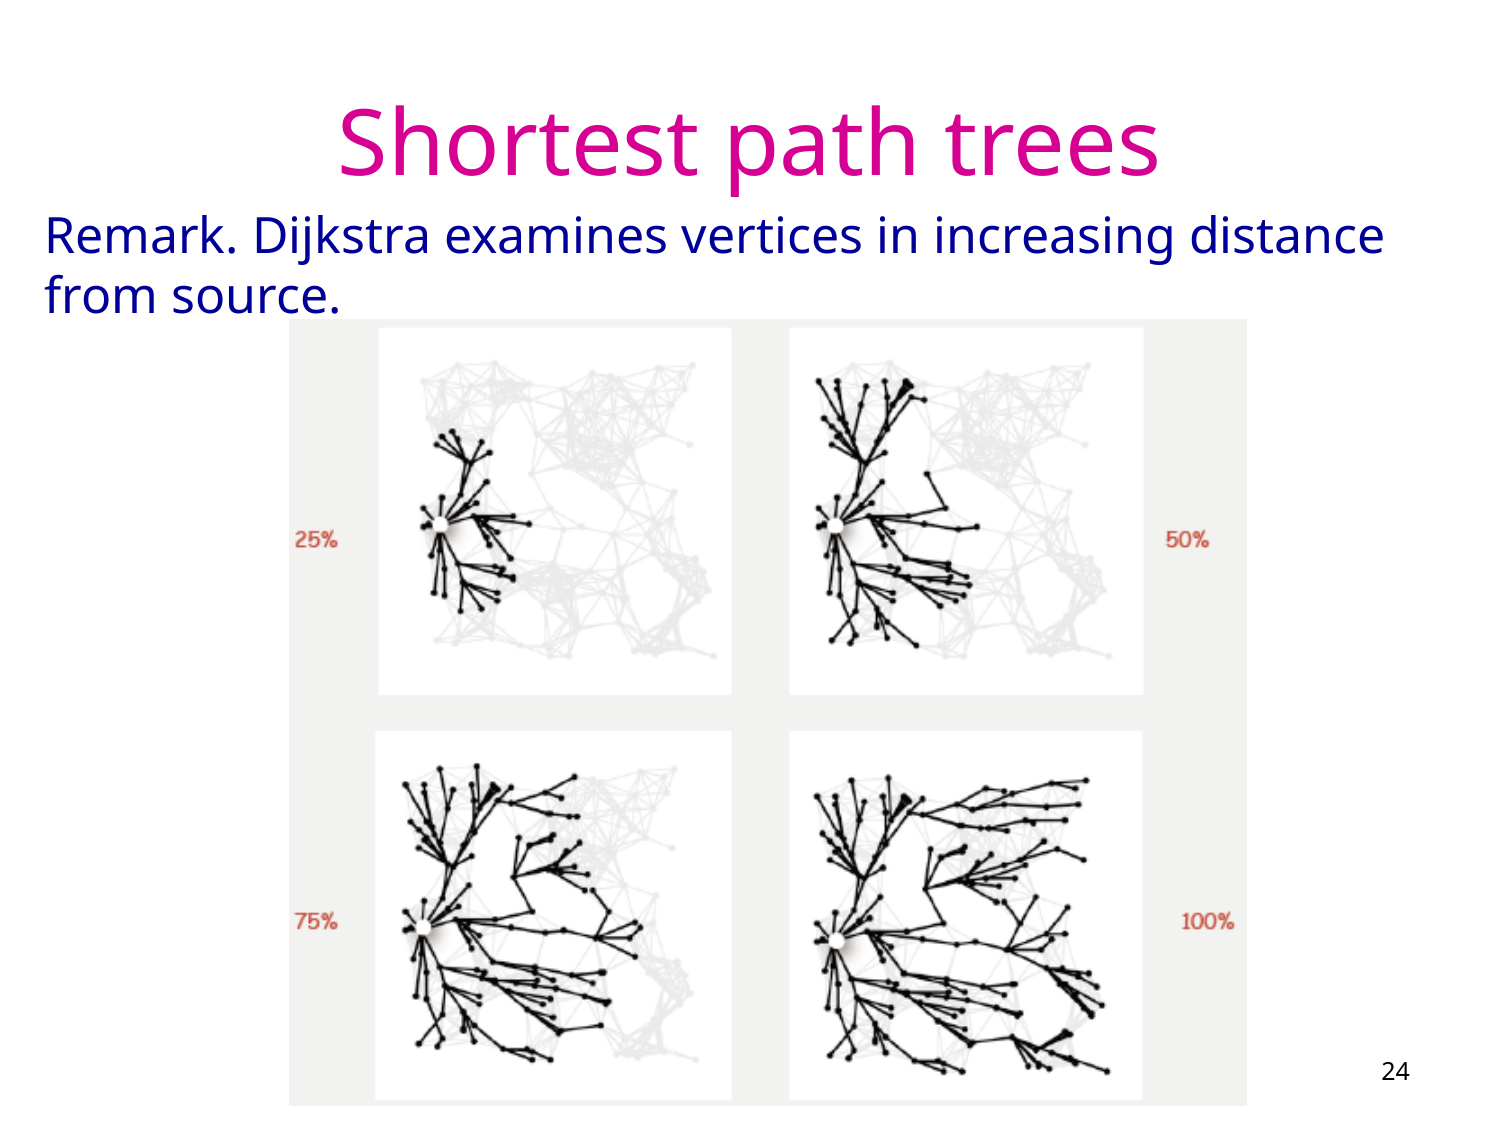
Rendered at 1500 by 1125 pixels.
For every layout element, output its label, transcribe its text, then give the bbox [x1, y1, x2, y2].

picture [288, 319, 1247, 1107]
list Remark. Dijkstra examines vertices in increasing distance from source. [29, 196, 1471, 1005]
title Shortest path trees [75, 45, 1425, 196]
slide_number 24 [1251, 1042, 1425, 1103]
